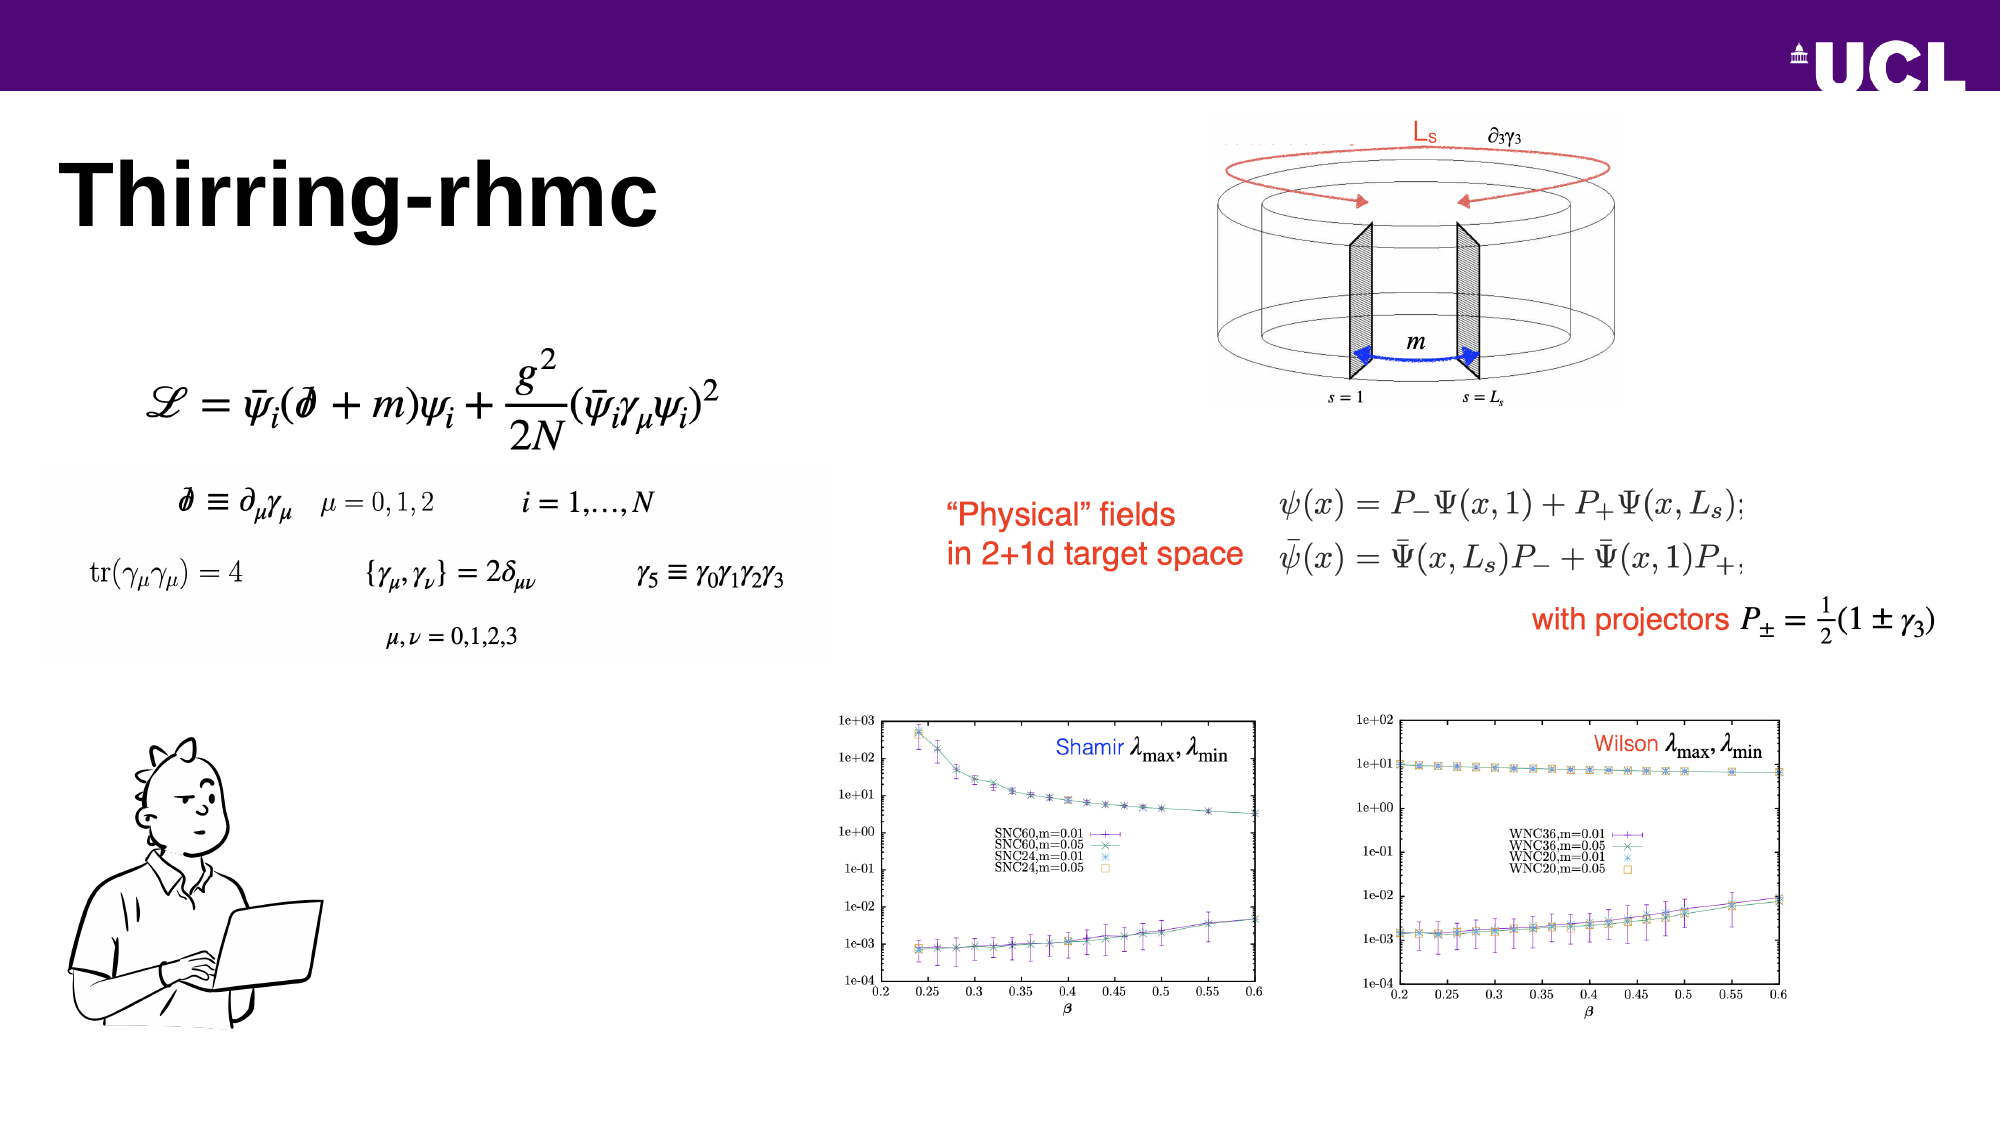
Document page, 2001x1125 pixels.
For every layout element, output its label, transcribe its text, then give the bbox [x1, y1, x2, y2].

picture [935, 473, 1936, 647]
title Thirring-rhmc [59, 147, 1210, 372]
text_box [59, 732, 330, 1040]
picture [40, 335, 830, 662]
picture [815, 687, 1816, 1028]
picture [0, 0, 2000, 91]
picture [1210, 111, 1621, 409]
